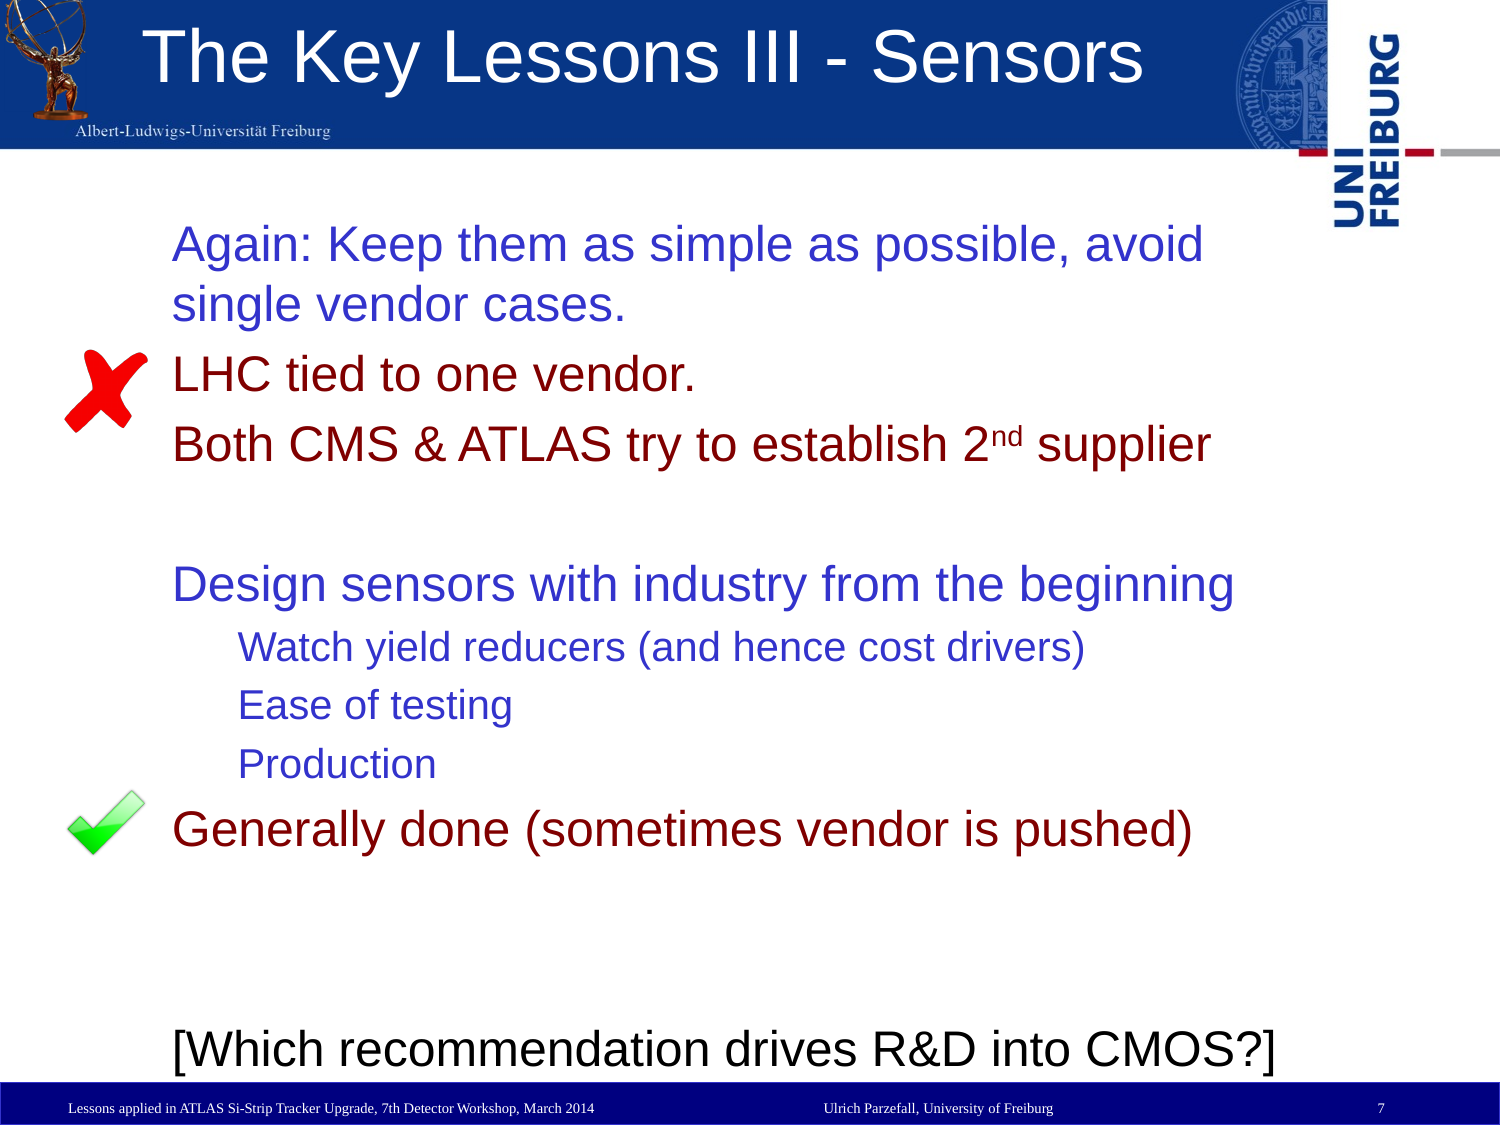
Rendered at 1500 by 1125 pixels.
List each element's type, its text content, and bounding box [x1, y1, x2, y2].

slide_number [53, 1091, 668, 1125]
picture [0, 0, 1500, 239]
picture [64, 787, 148, 858]
list Again: Keep them as simple as possible, avoid single vendor cases. LHC tied to one vendor. Both CMS & ATLAS try to establish 2nd supplier Design sensors with industry from the beginning Watch yield reducers (and hence cost drivers) Ease of testing Production Generally done (sometimes vendor is pushed) [Which recommendation drives R&D into CMOS?] [100, 149, 1341, 974]
title The Key Lessons III - Sensors [6, 0, 1282, 122]
picture [64, 349, 148, 433]
slide_number 7 [1211, 1091, 1400, 1125]
footer Ulrich Parzefall, University of Freiburg [702, 1091, 1178, 1125]
